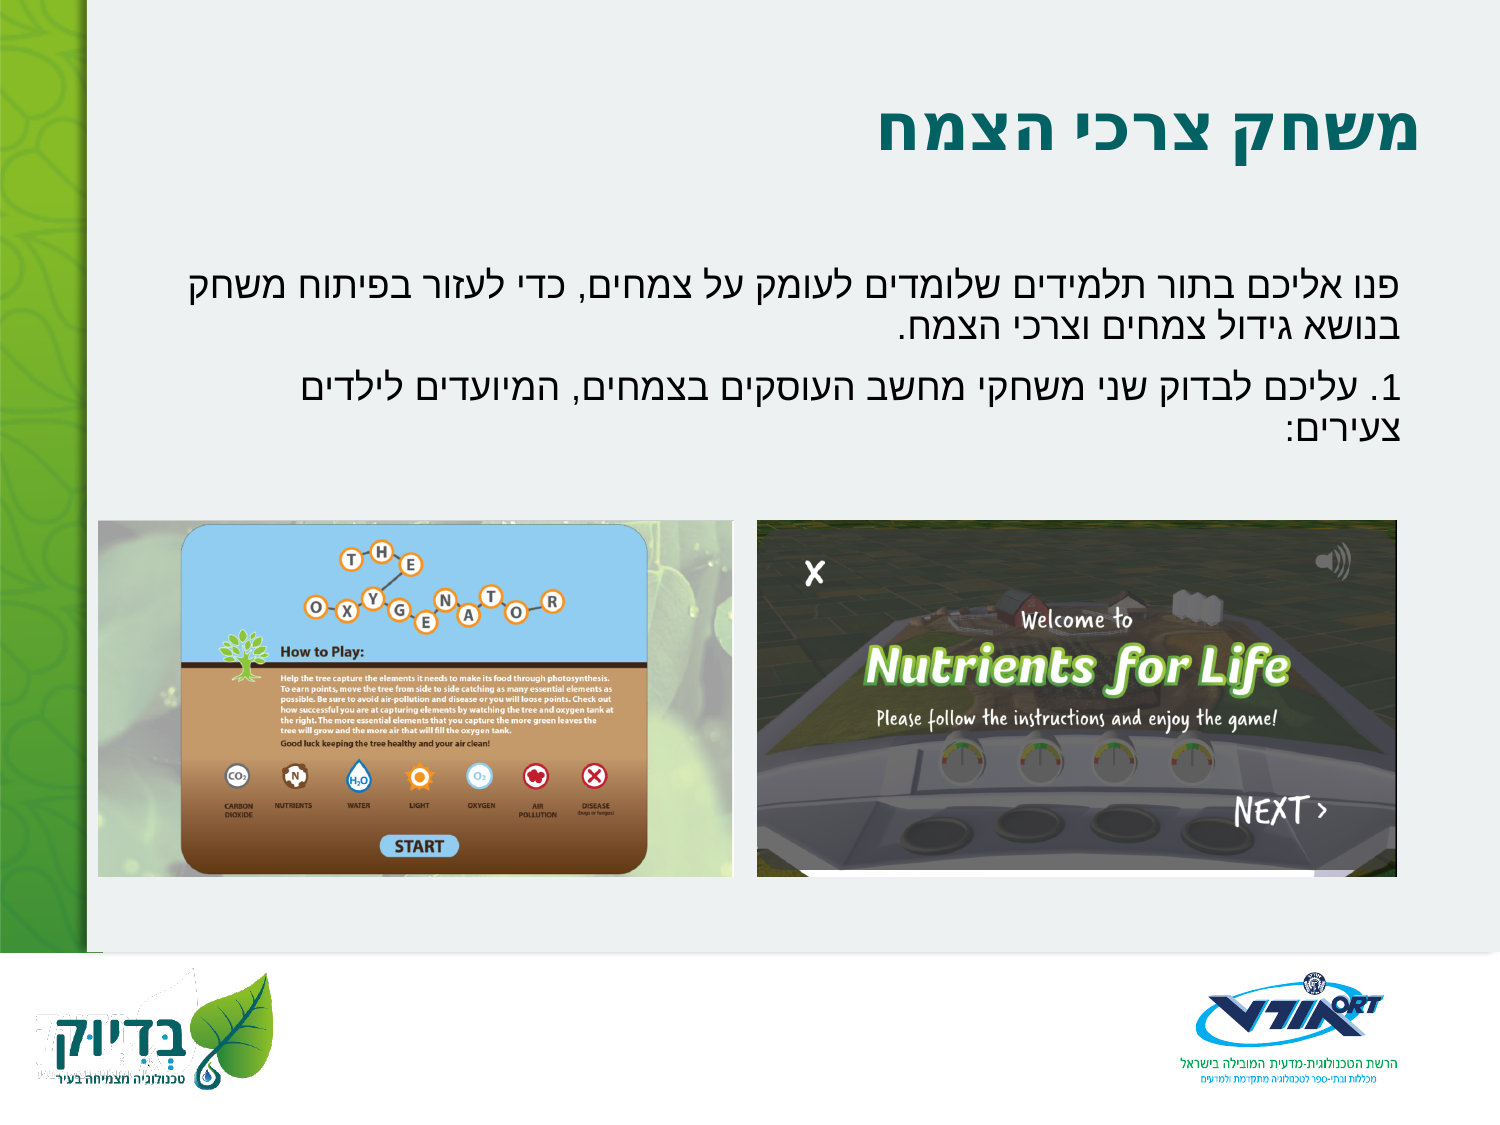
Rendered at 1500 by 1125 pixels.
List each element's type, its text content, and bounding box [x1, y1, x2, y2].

picture [757, 520, 1397, 877]
picture [98, 520, 734, 877]
title משחק צרכי הצמח [103, 34, 1439, 224]
list פנו אליכם בתור תלמידים שלומדים לעומק על צמחים, כדי לעזור בפיתוח משחק בנושא גידול צמחים וצרכי הצמח. 1. עליכם לבדוק שני משחקי מחשב העוסקים בצמחים, המיועדים לילדים צעירים: [167, 259, 1417, 777]
picture [1212, 1076, 1218, 1083]
picture [1295, 1076, 1305, 1080]
picture [1338, 1076, 1344, 1083]
picture [1285, 1076, 1292, 1083]
picture [1261, 1076, 1269, 1083]
picture [47, 971, 282, 1092]
picture [0, 0, 86, 953]
